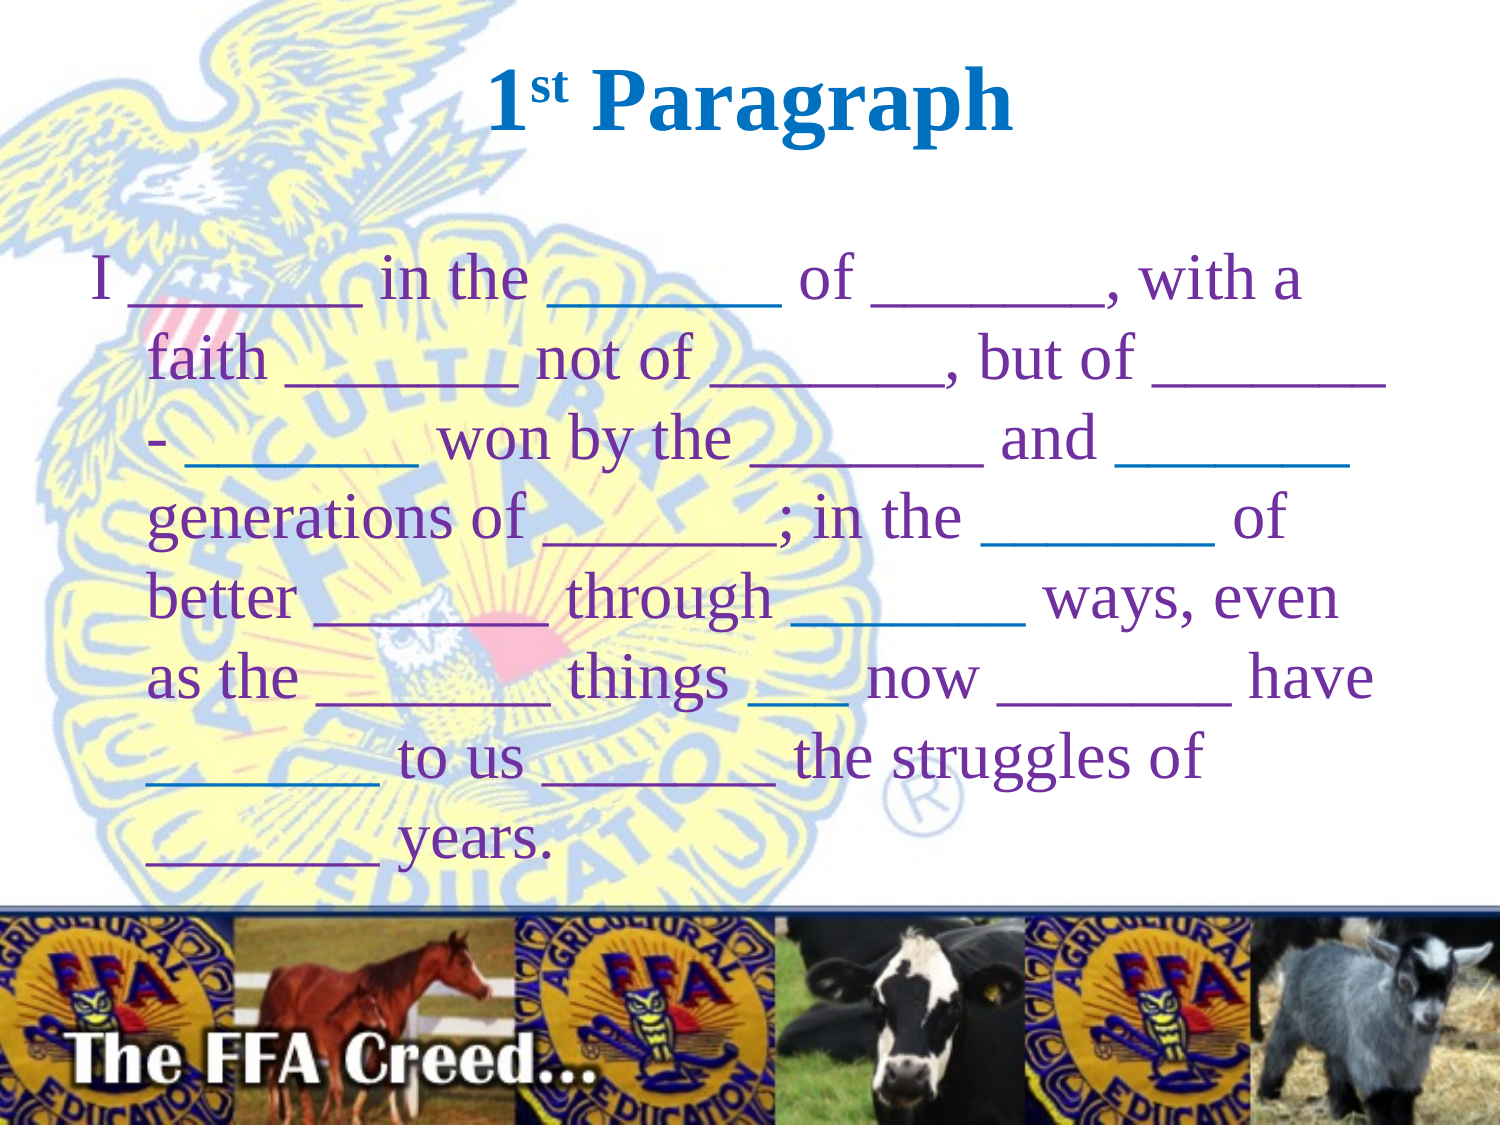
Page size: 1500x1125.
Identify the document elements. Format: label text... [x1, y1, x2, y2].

picture [0, 0, 1500, 1125]
list I _______ in the _______ of _______, with a faith _______ not of _______, but of _______ - _______ won by the _______ and _______ generations of _______; in the _______ of better _______ through _______ ways, even as the _______ things ___ now _______ have _______ to us _______ the struggles of _______ years. [75, 224, 1425, 968]
title 1st Paragraph [75, 0, 1425, 188]
